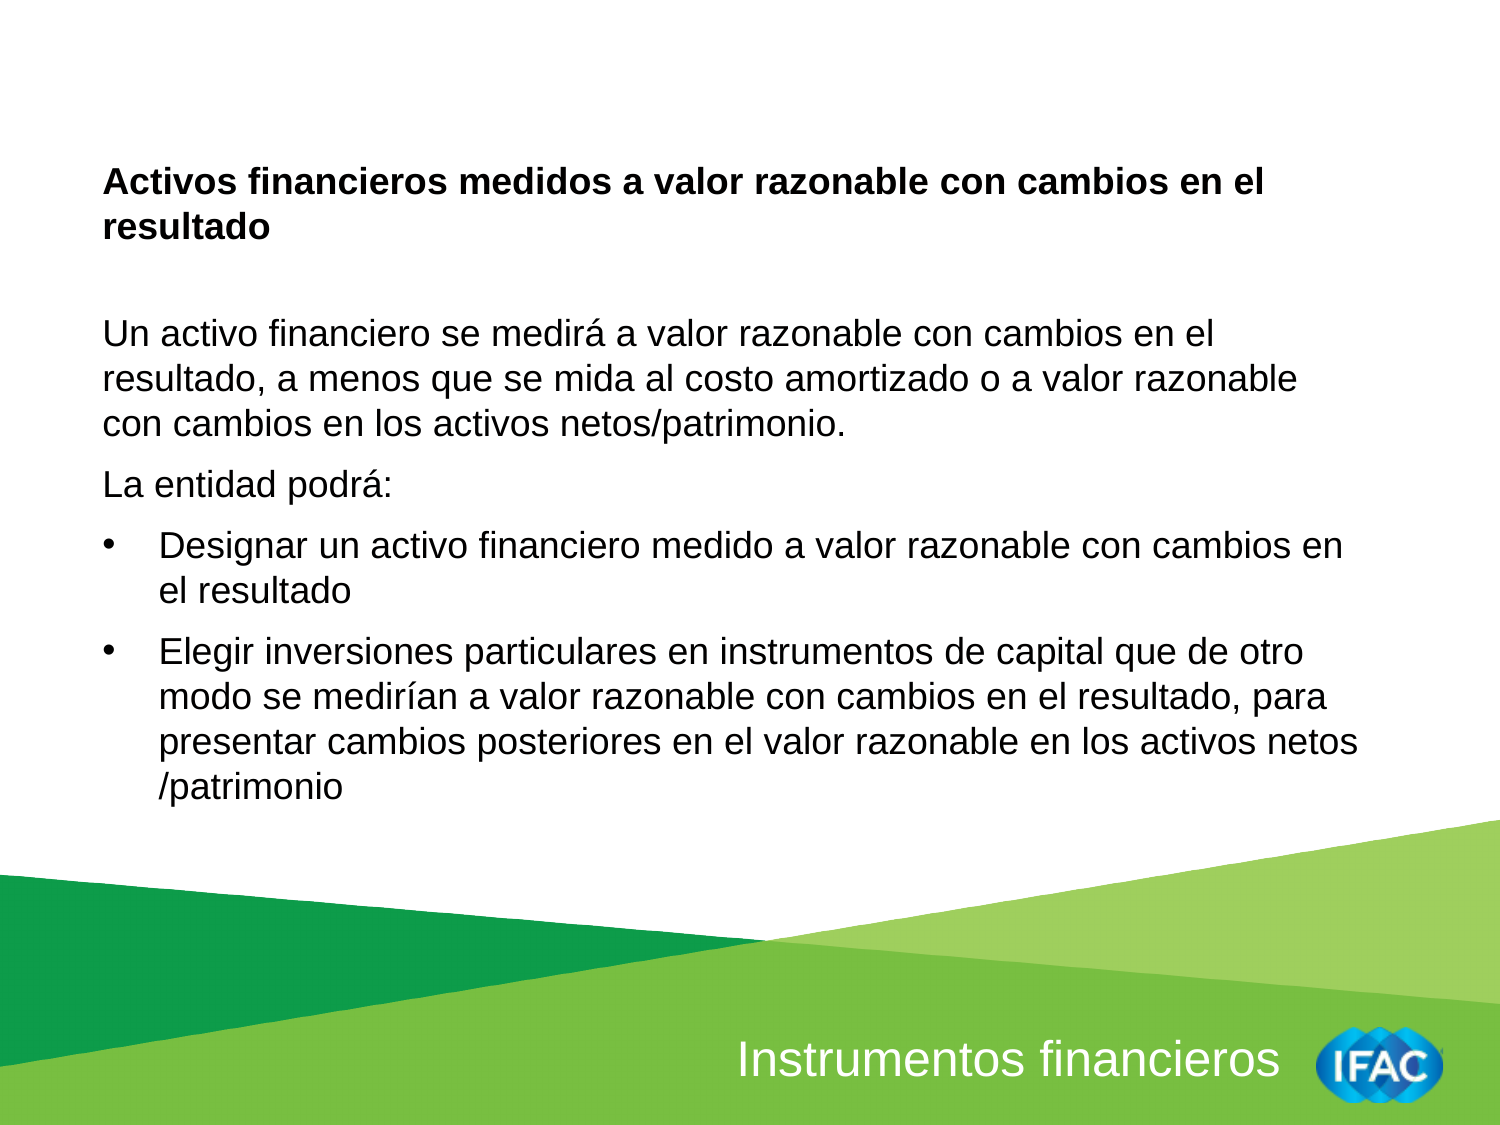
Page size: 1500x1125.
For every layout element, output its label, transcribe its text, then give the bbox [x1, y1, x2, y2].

picture [0, 442, 1500, 1125]
text_box Instrumentos financieros [87, 1018, 1296, 1094]
text_box Activos financieros medidos a valor razonable con cambios en el resultado Un activo financiero se medirá a valor razonable con cambios en el resultado, a menos que se mida al costo amortizado o a valor razonable con cambios en los activos netos/patrimonio. La entidad podrá: Designar un activo financiero medido a valor razonable con cambios en el resultado Elegir inversiones particulares en instrumentos de capital que de otro modo se medirían a valor razonable con cambios en el resultado, para presentar cambios posteriores en el valor razonable en los activos netos /patrimonio [87, 149, 1376, 815]
